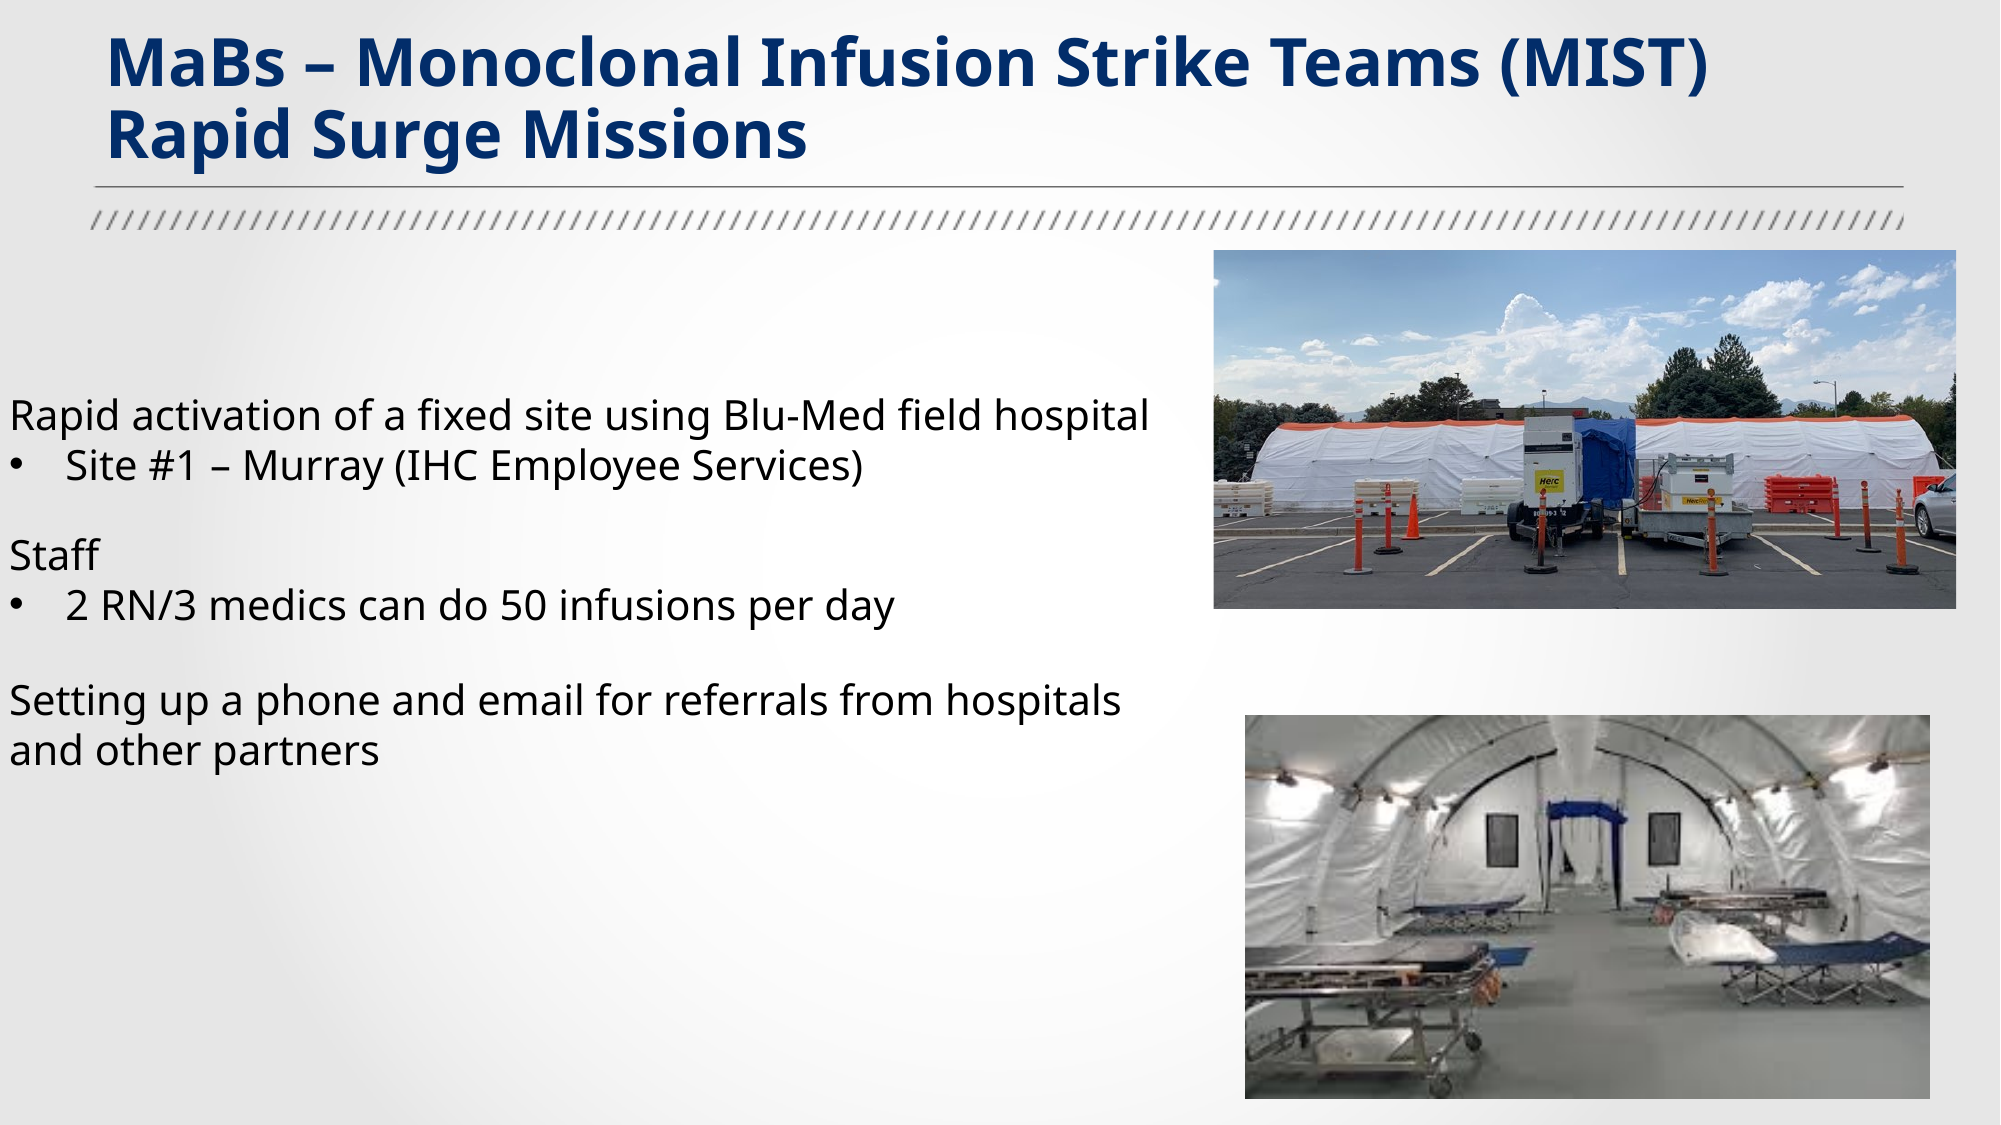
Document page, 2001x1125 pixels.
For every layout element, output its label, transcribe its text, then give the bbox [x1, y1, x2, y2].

text_box Rapid activation of a fixed site using Blu-Med field hospital Site #1 – Murray (IHC Employee Services) Staff 2 RN/3 medics can do 50 infusions per day Setting up a phone and email for referrals from hospitals and other partners [0, 381, 1189, 781]
text_box MaBs – Monoclonal Infusion Strike Teams (MIST) Rapid Surge Missions [90, 21, 1904, 186]
picture [1213, 249, 1957, 609]
picture [1245, 715, 1930, 1099]
picture [90, 186, 1904, 230]
